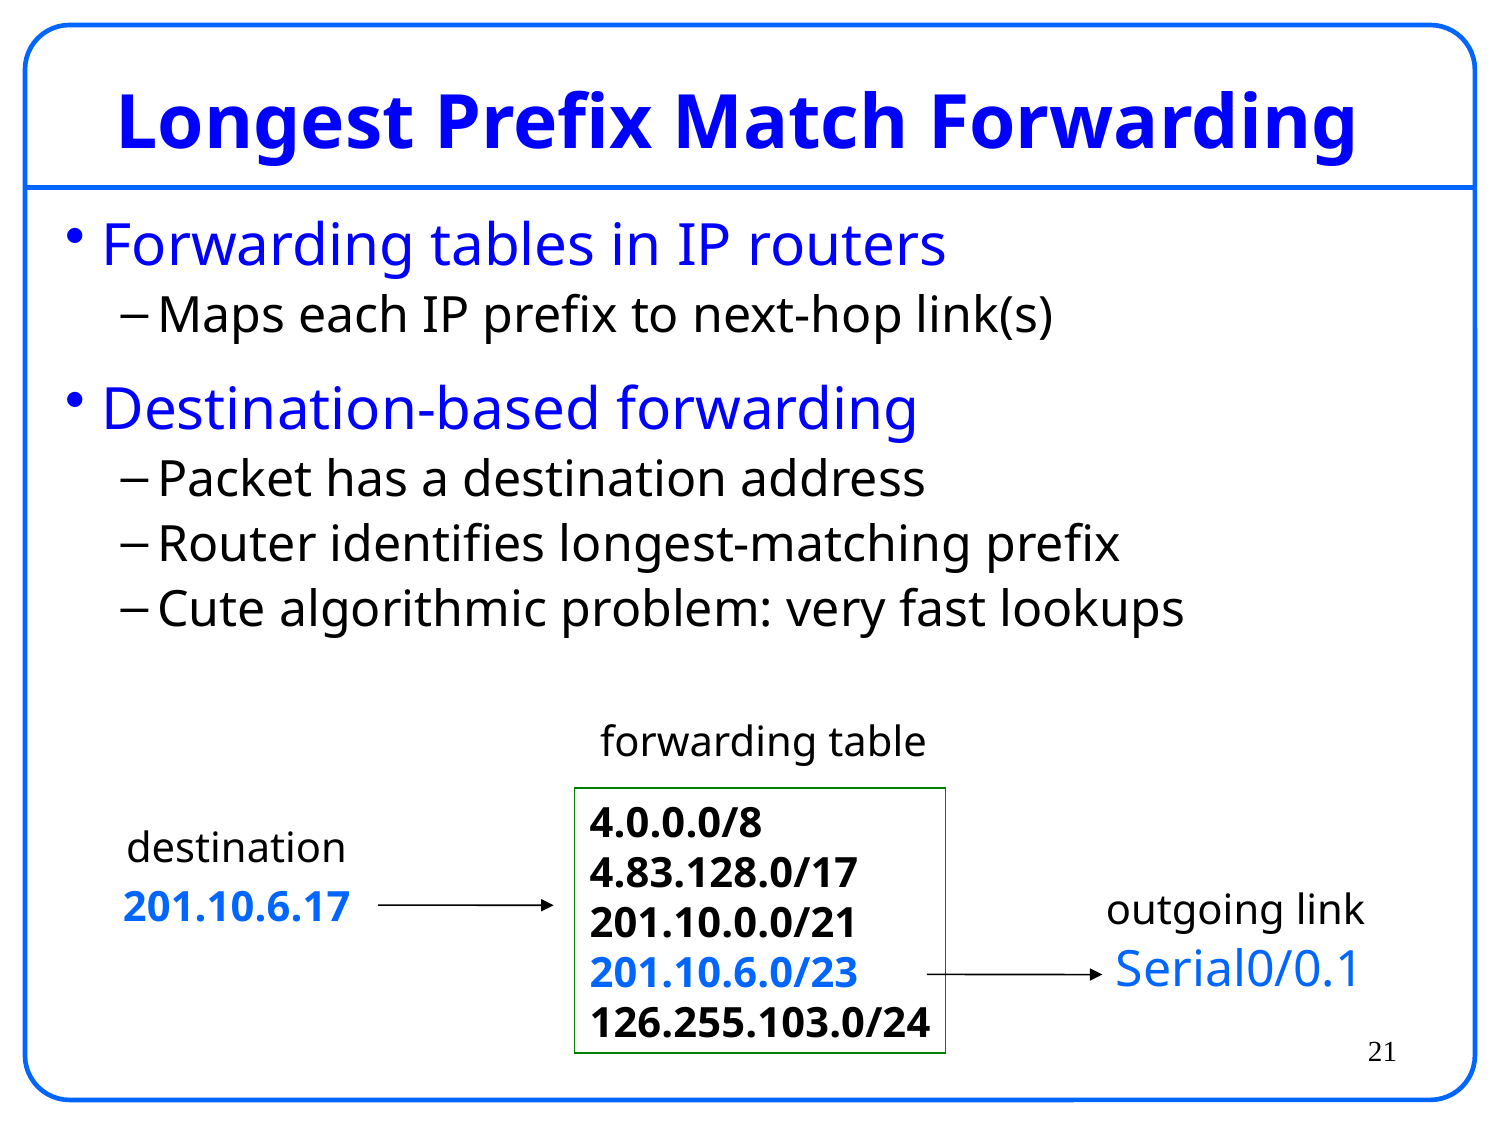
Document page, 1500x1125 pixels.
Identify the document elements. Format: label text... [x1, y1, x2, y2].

text_box destination [111, 813, 362, 878]
text_box outgoing link [1091, 875, 1381, 940]
text_box 4.0.0.0/8 4.83.128.0/17 201.10.0.0/21 201.10.6.0/23 126.255.103.0/24 [574, 788, 946, 1053]
text_box 201.10.6.17 [108, 872, 366, 938]
slide_number 21 [1262, 1024, 1413, 1088]
text_box Serial0/0.1 [1101, 940, 1379, 1004]
text_box forwarding table [585, 707, 942, 773]
title Longest Prefix Match Forwarding [50, 62, 1425, 175]
list Forwarding tables in IP routers Maps each IP prefix to next-hop link(s) Destination-based forwarding Packet has a destination address Router identifies longest-matching prefix Cute algorithmic problem: very fast lookups [50, 200, 1463, 788]
text_box [378, 899, 554, 912]
text_box [926, 968, 1101, 981]
